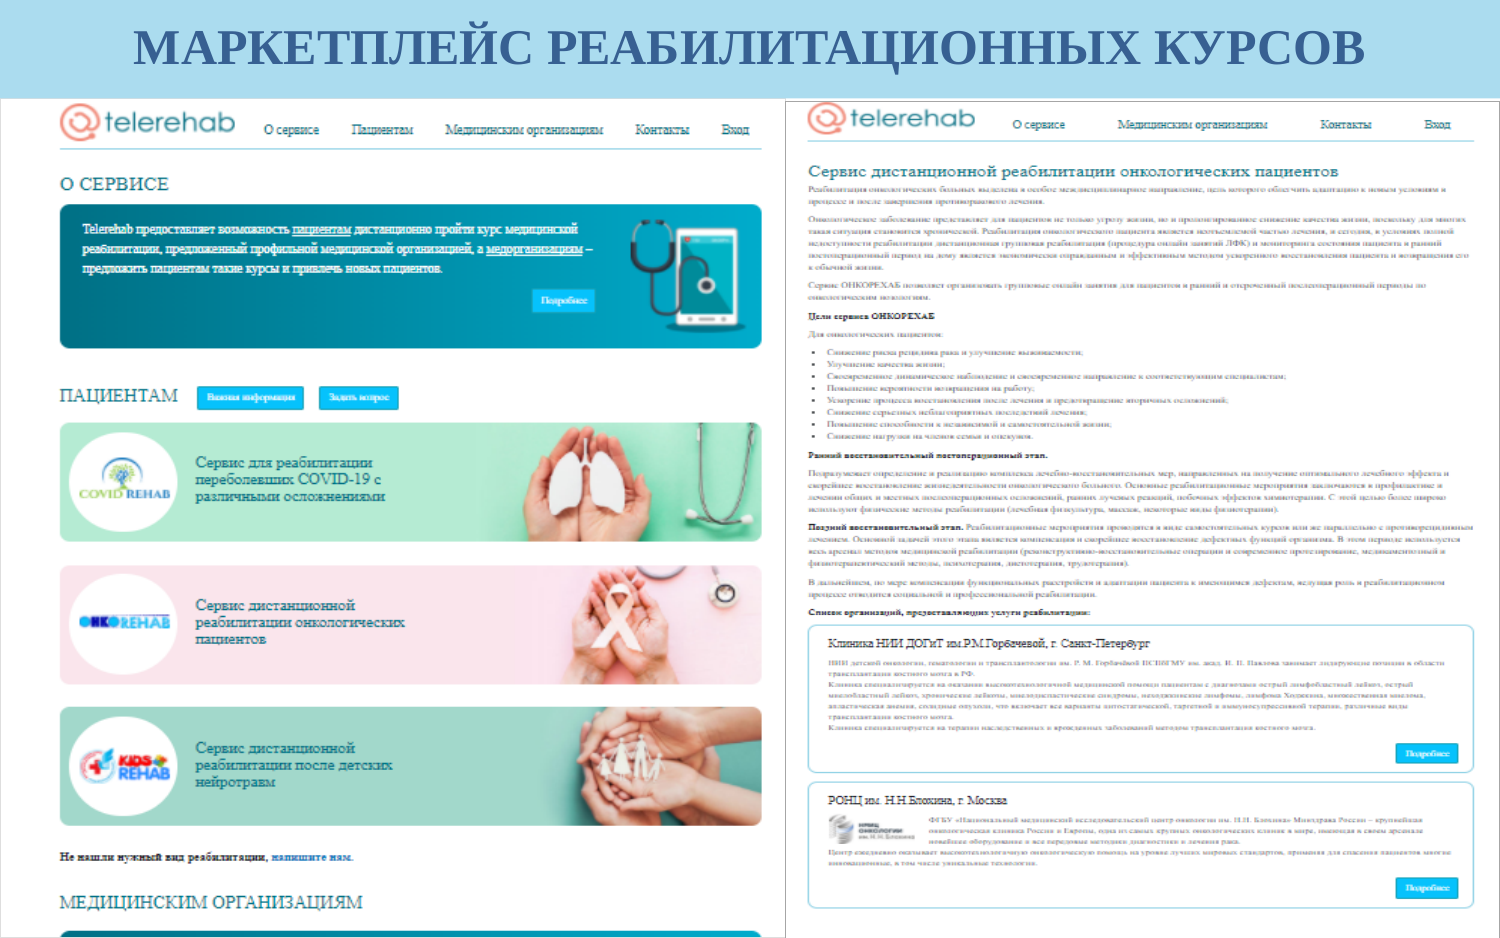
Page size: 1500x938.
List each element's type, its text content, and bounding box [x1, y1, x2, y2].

text_box Маркетплейс реабилитационных курсов [23, 7, 1477, 82]
text_box [0, 0, 1500, 100]
picture [0, 98, 1500, 938]
